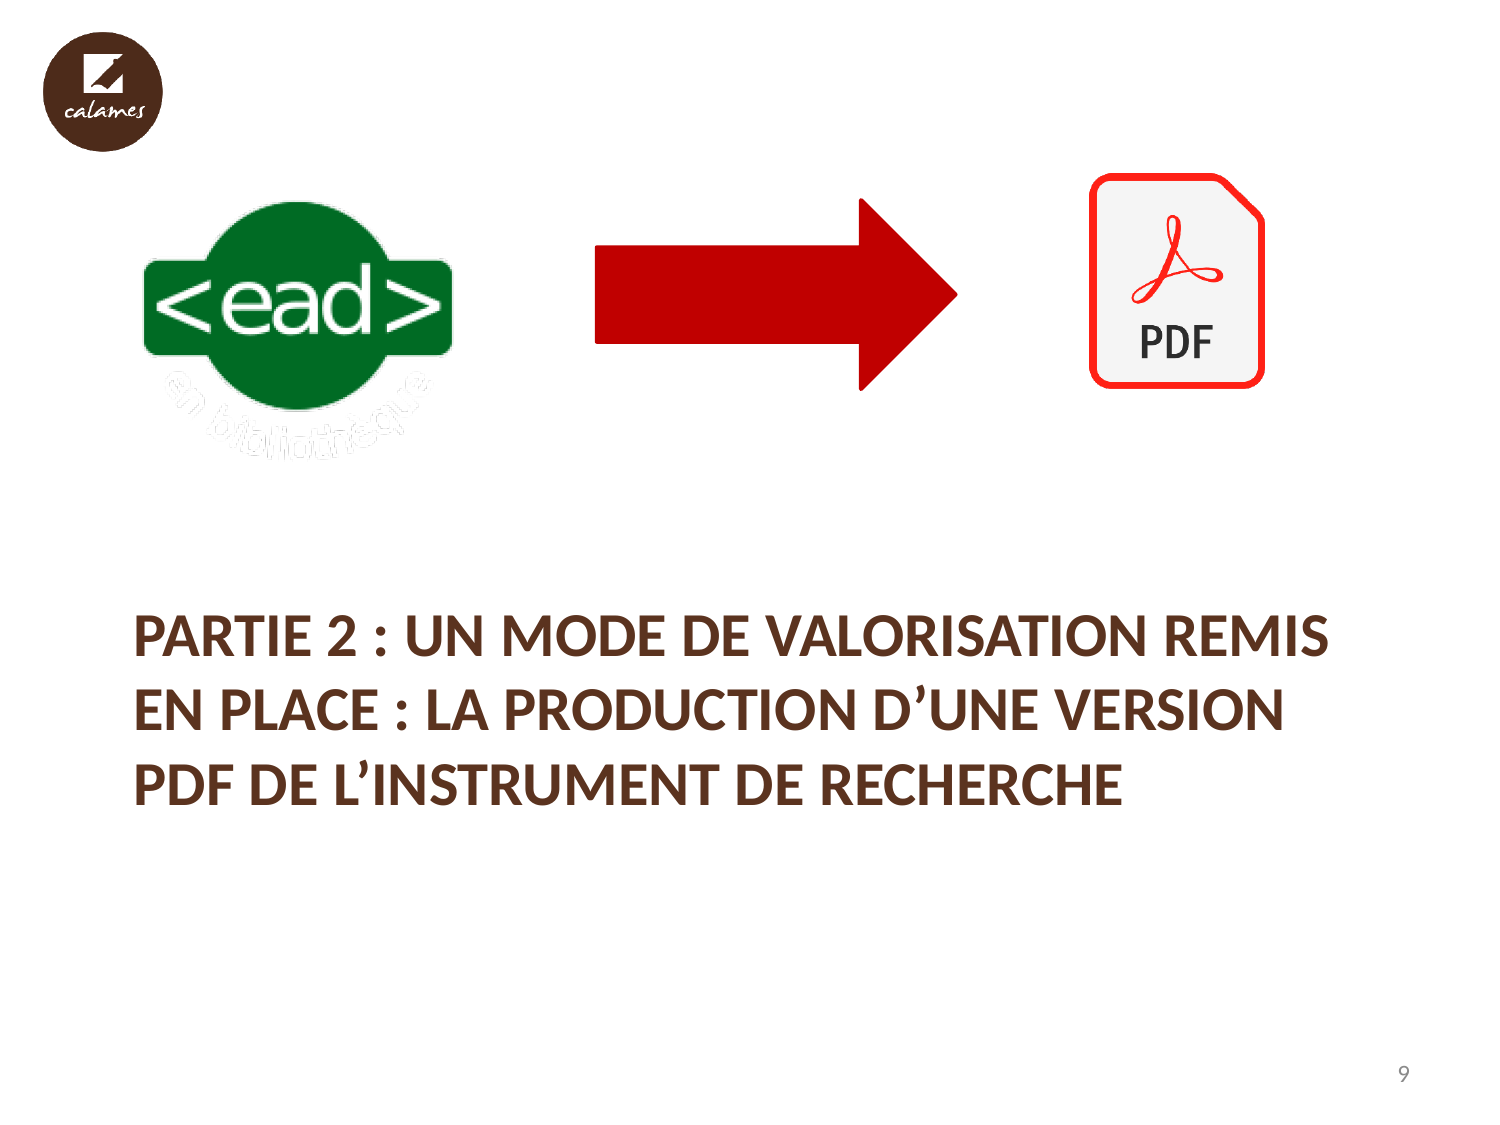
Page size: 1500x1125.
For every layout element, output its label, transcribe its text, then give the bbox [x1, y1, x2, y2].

title PARTIE 2 : Un mode de valorisation remis en place : la production d’une version pdf de l’Instrument de recherche [118, 586, 1394, 947]
text_box [594, 198, 958, 391]
picture [141, 199, 454, 462]
picture [41, 30, 164, 153]
slide_number 9 [1074, 1042, 1425, 1103]
picture [1089, 173, 1265, 390]
